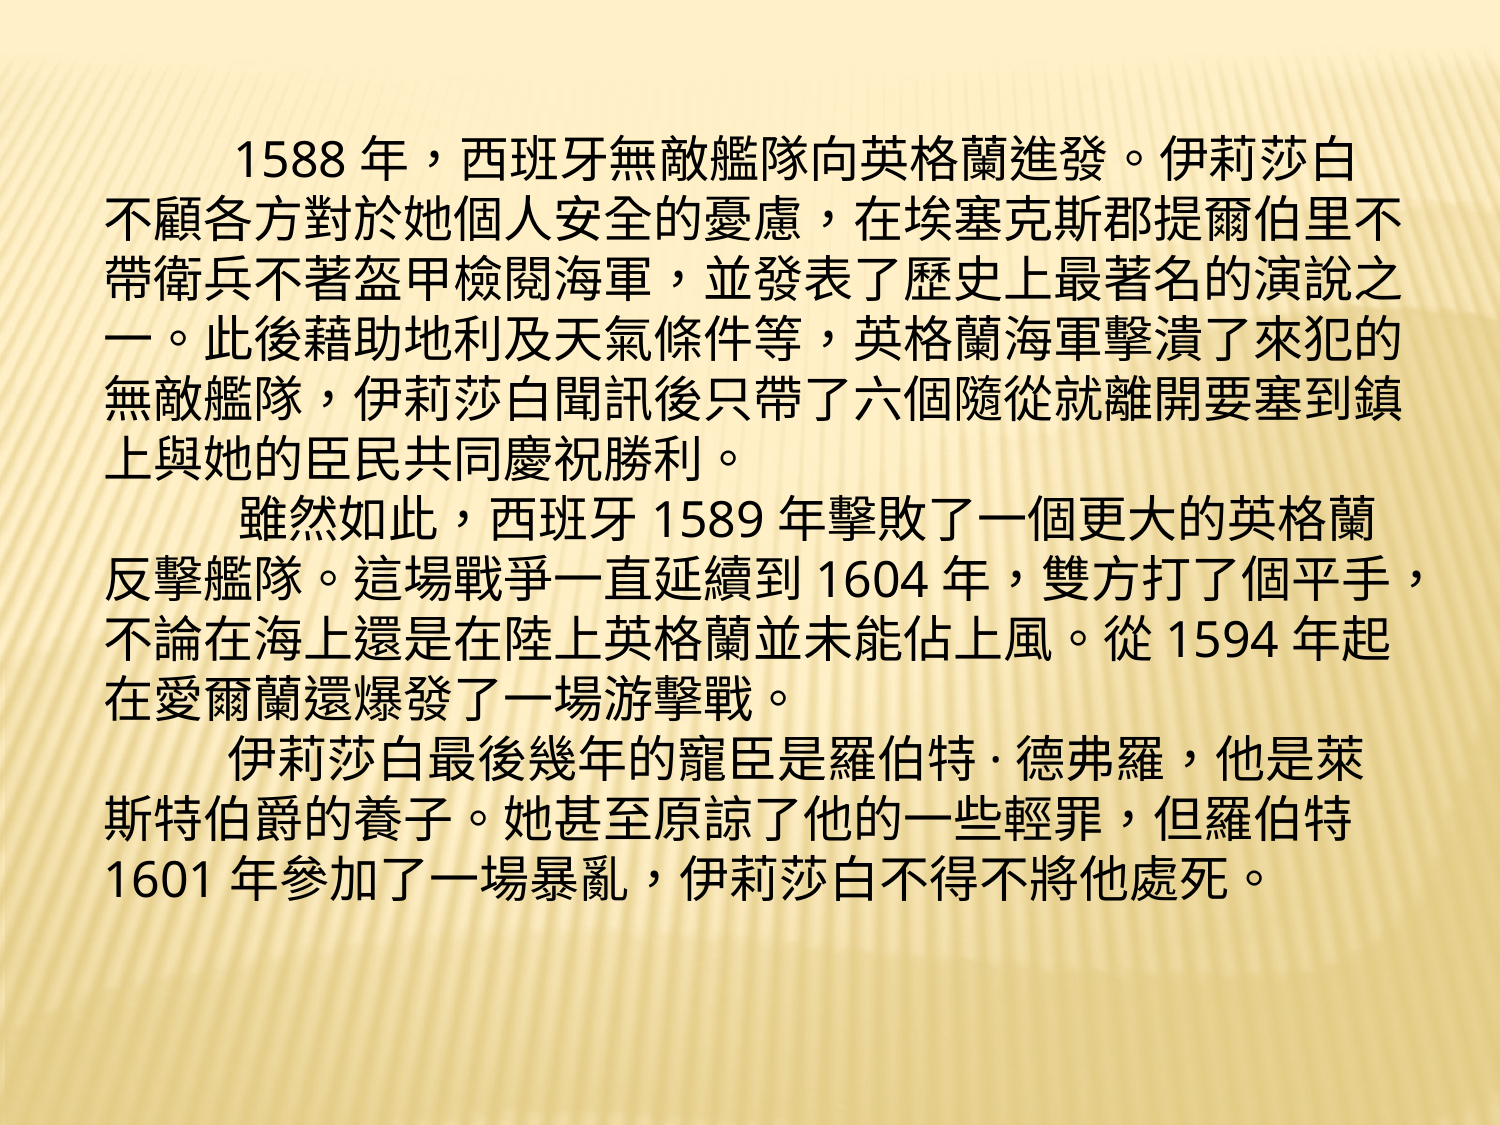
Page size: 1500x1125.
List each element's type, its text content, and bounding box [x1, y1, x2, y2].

text_box 1588年，西班牙無敵艦隊向英格蘭進發。伊莉莎白不顧各方對於她個人安全的憂慮，在埃塞克斯郡提爾伯里不帶衛兵不著盔甲檢閱海軍，並發表了歷史上最著名的演說之一。此後藉助地利及天氣條件等，英格蘭海軍擊潰了來犯的無敵艦隊，伊莉莎白聞訊後只帶了六個隨從就離開要塞到鎮上與她的臣民共同慶祝勝利。 雖然如此，西班牙1589年擊敗了一個更大的英格蘭反擊艦隊。這場戰爭一直延續到1604年，雙方打了個平手，不論在海上還是在陸上英格蘭並未能佔上風。從1594年起在愛爾蘭還爆發了一場游擊戰。 伊莉莎白最後幾年的寵臣是羅伯特·德弗羅，他是萊斯特伯爵的養子。她甚至原諒了他的一些輕罪，但羅伯特1601年參加了一場暴亂，伊莉莎白不得不將他處死。 [88, 0, 1424, 915]
